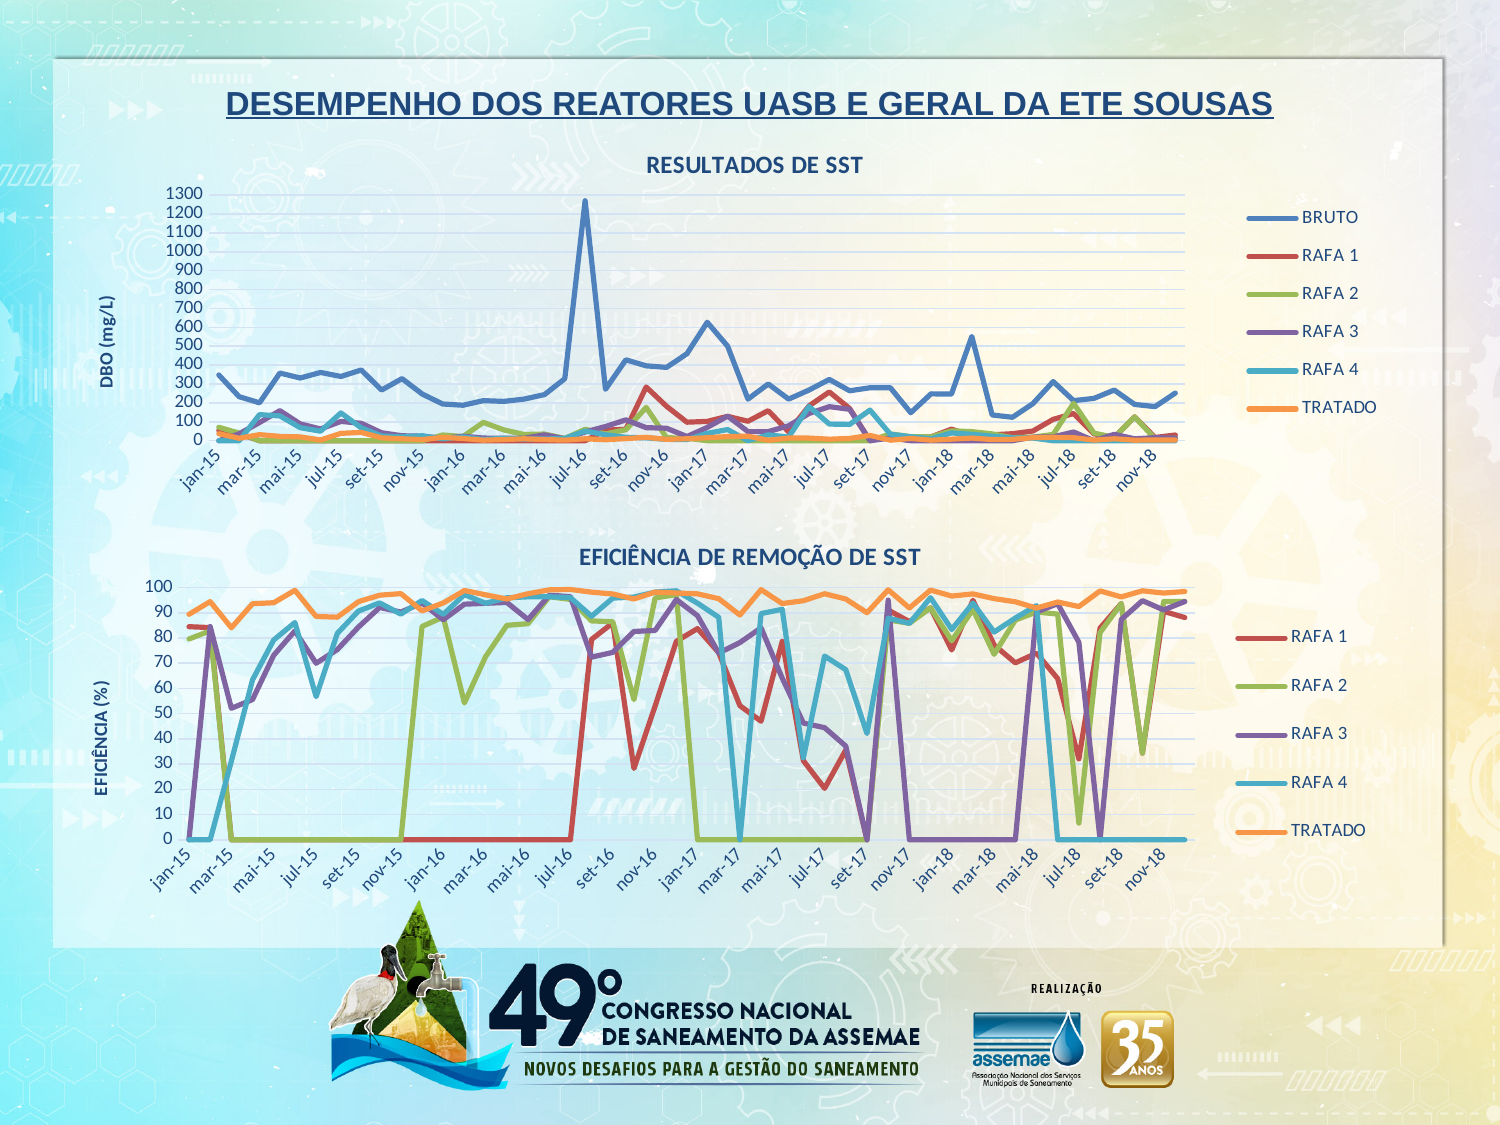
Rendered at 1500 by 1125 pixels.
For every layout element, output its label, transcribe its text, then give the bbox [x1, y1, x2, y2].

chart [76, 147, 1424, 941]
picture [0, 0, 1500, 1125]
text_box DESEMPENHO DOS REATORES UASB E GERAL DA ETE SOUSAS [123, 54, 1376, 130]
